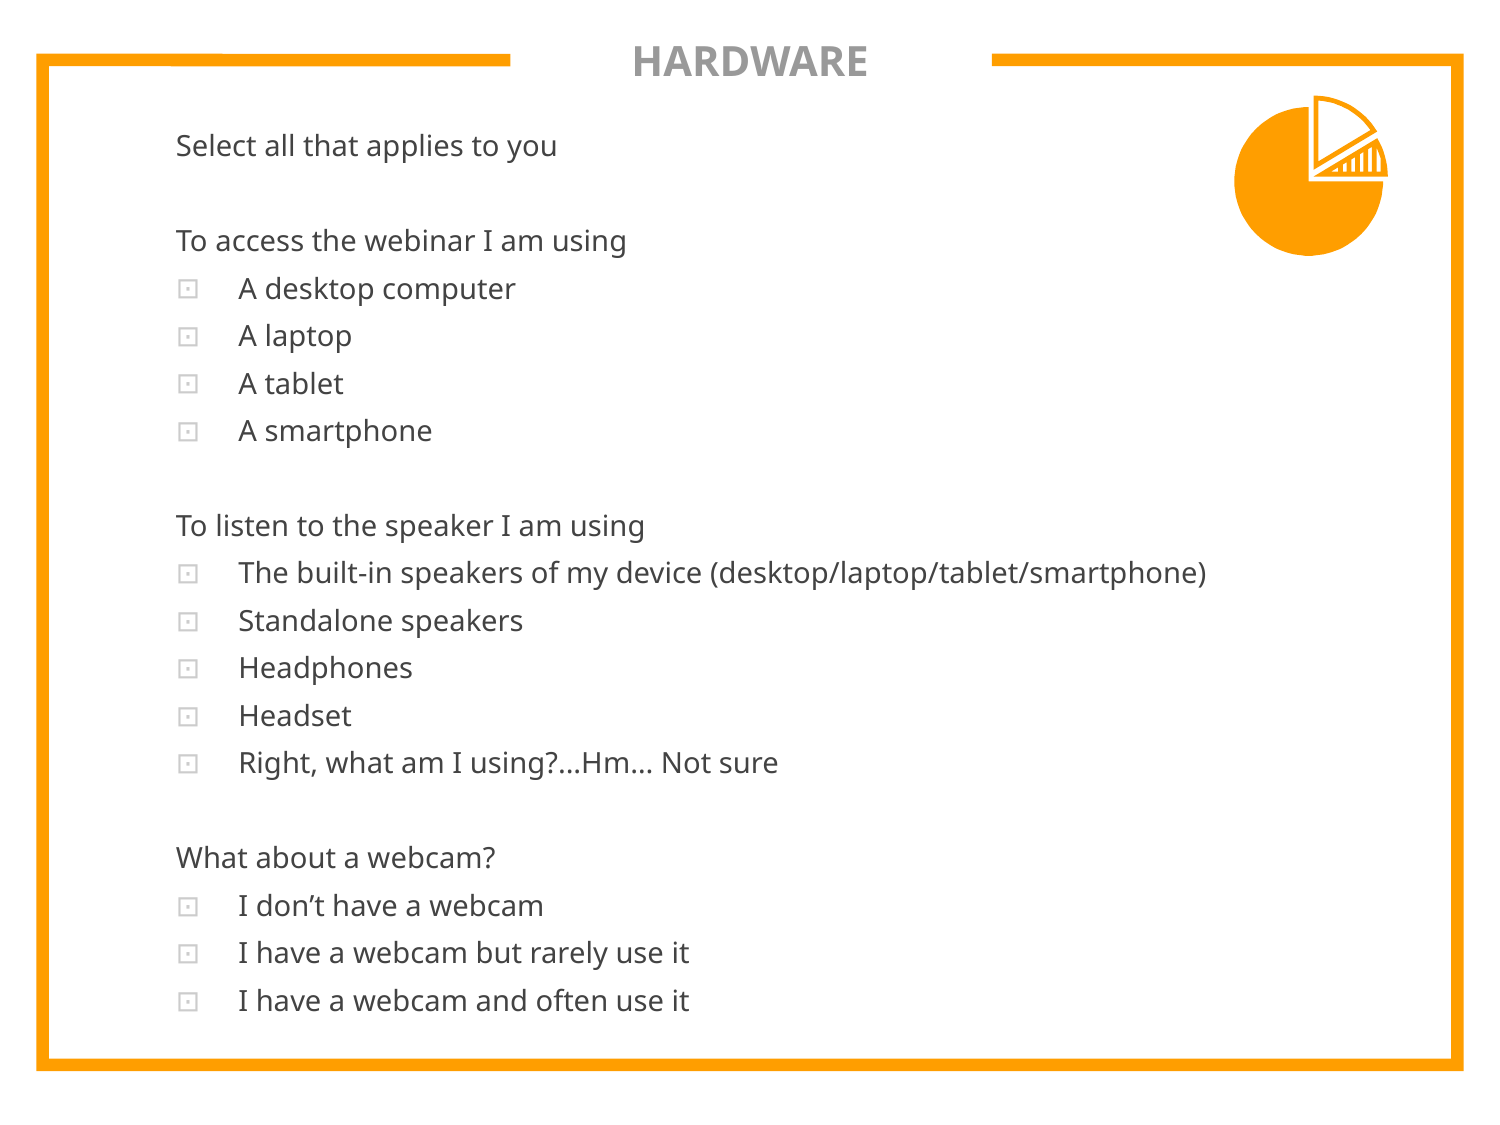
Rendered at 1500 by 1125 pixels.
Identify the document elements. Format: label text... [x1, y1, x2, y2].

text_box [1233, 95, 1389, 257]
title HARDWARE [531, 20, 969, 112]
list Select all that applies to you To access the webinar I am using A desktop computer A laptop A tablet A smartphone To listen to the speaker I am using The built-in speakers of my device (desktop/laptop/tablet/smartphone) Standalone speakers Headphones Headset Right, what am I using?...Hm… Not sure What about a webcam? I don’t have a webcam I have a webcam but rarely use it I have a webcam and often use it [148, 112, 1348, 822]
